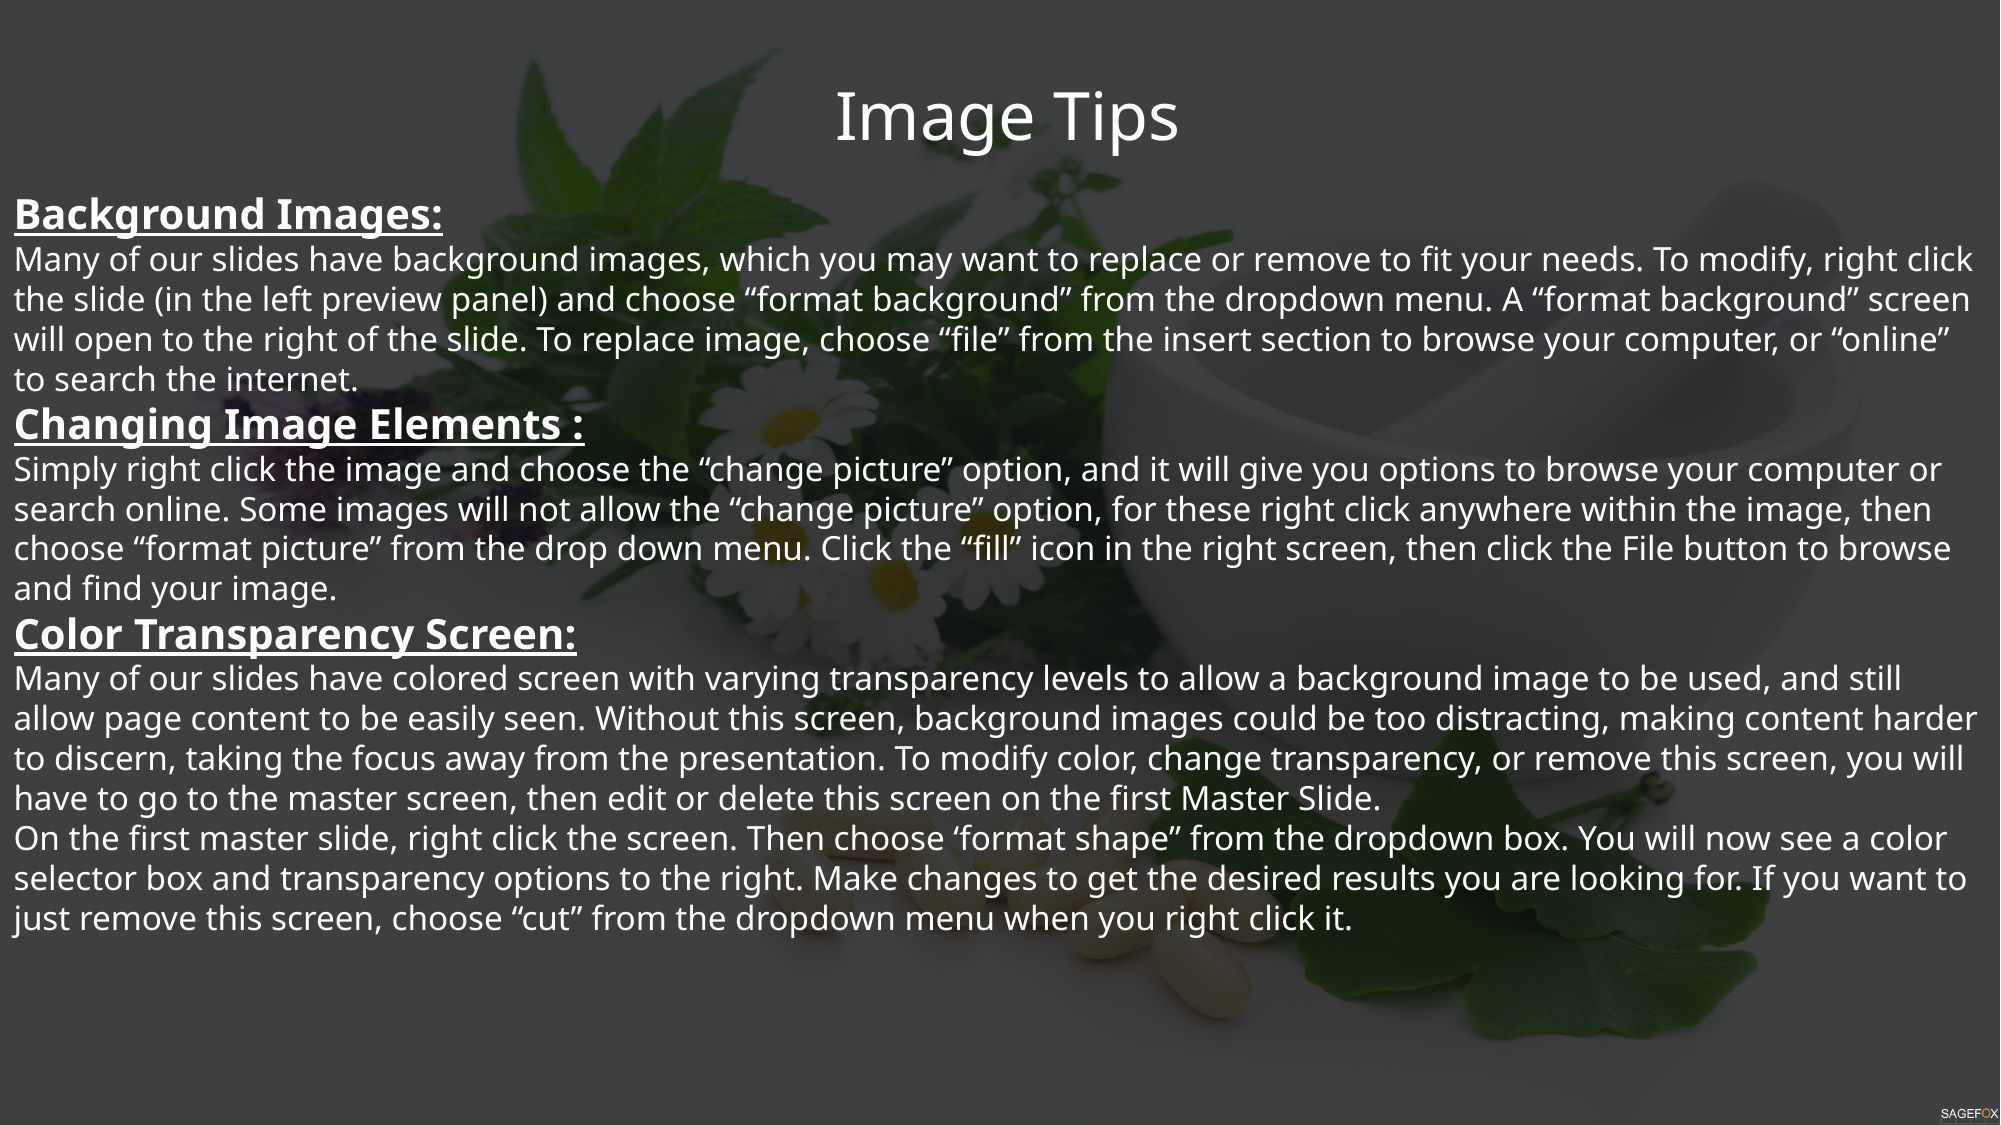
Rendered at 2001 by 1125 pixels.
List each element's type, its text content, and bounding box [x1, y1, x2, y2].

text_box Background Images: Many of our slides have background images, which you may want to replace or remove to fit your needs. To modify, right click the slide (in the left preview panel) and choose “format background” from the dropdown menu. A “format background” screen will open to the right of the slide. To replace image, choose “file” from the insert section to browse your computer, or “online” to search the internet. Changing Image Elements : Simply right click the image and choose the “change picture” option, and it will give you options to browse your computer or search online. Some images will not allow the “change picture” option, for these right click anywhere within the image, then choose “format picture” from the drop down menu. Click the “fill” icon in the right screen, then click the File button to browse and find your image. Color Transparency Screen: Many of our slides have colored screen with varying transparency levels to allow a background image to be used, and still allow page content to be easily seen. Without this screen, background images could be too distracting, making content harder to discern, taking the focus away from the presentation. To modify color, change transparency, or remove this screen, you will have to go to the master screen, then edit or delete this screen on the first Master Slide. On the first master slide, right click the screen. Then choose ‘format shape” from the dropdown box. You will now see a color selector box and transparency options to the right. Make changes to get the desired results you are looking for. If you want to just remove this screen, choose “cut” from the dropdown menu when you right click it. [0, 0, 2000, 1125]
title Image Tips [597, 59, 1420, 177]
